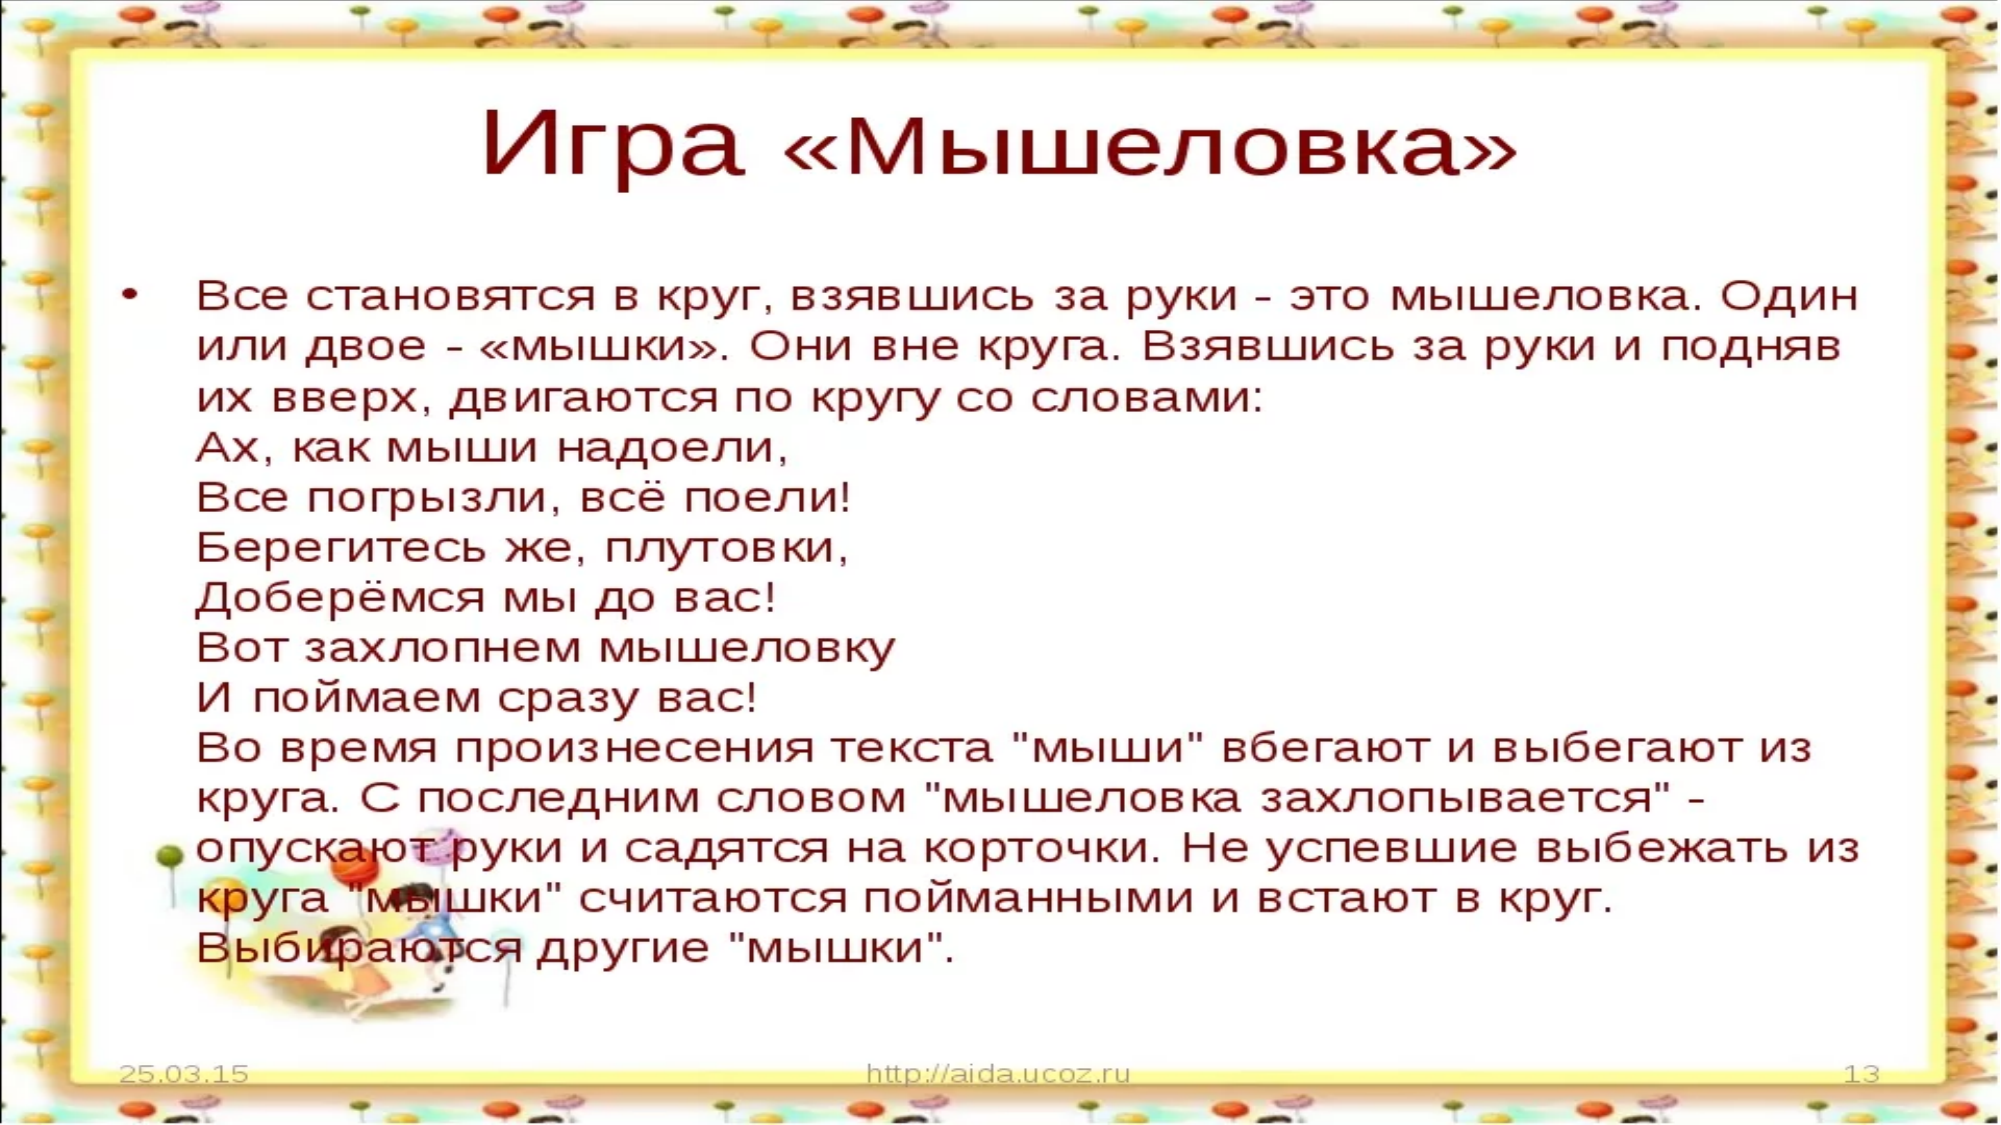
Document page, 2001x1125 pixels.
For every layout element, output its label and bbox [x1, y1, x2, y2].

list [0, 0, 2000, 1125]
